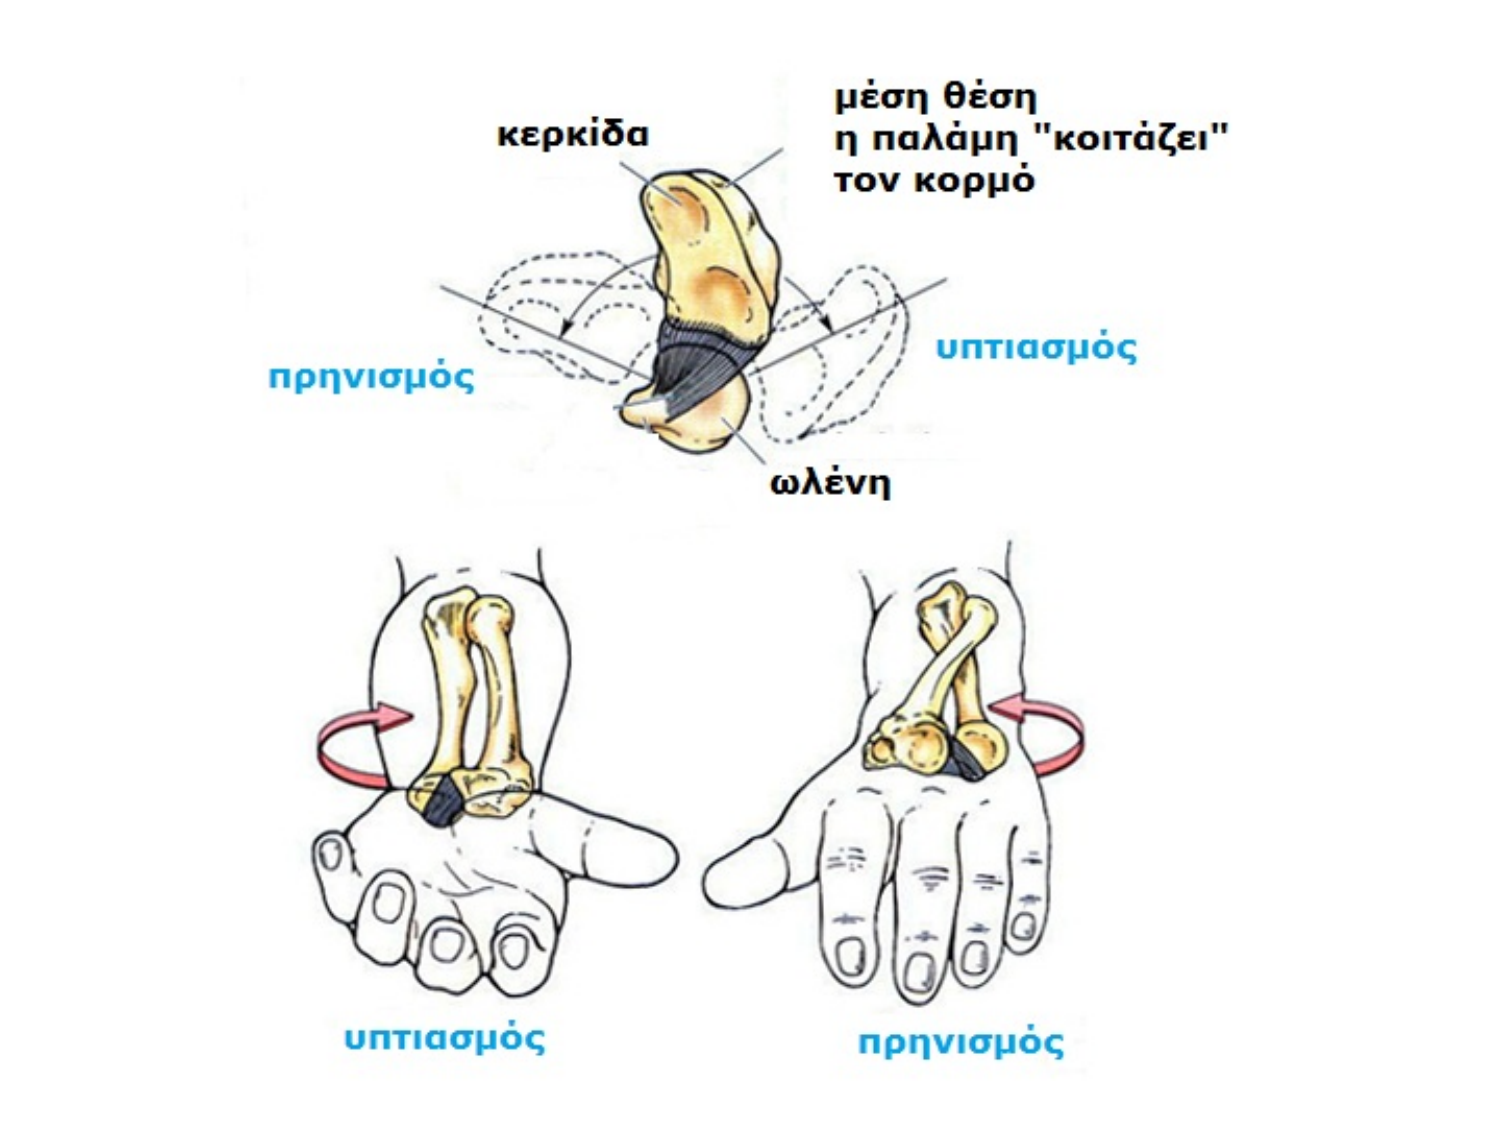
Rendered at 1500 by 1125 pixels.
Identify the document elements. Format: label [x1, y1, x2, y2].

picture [229, 44, 1270, 1081]
